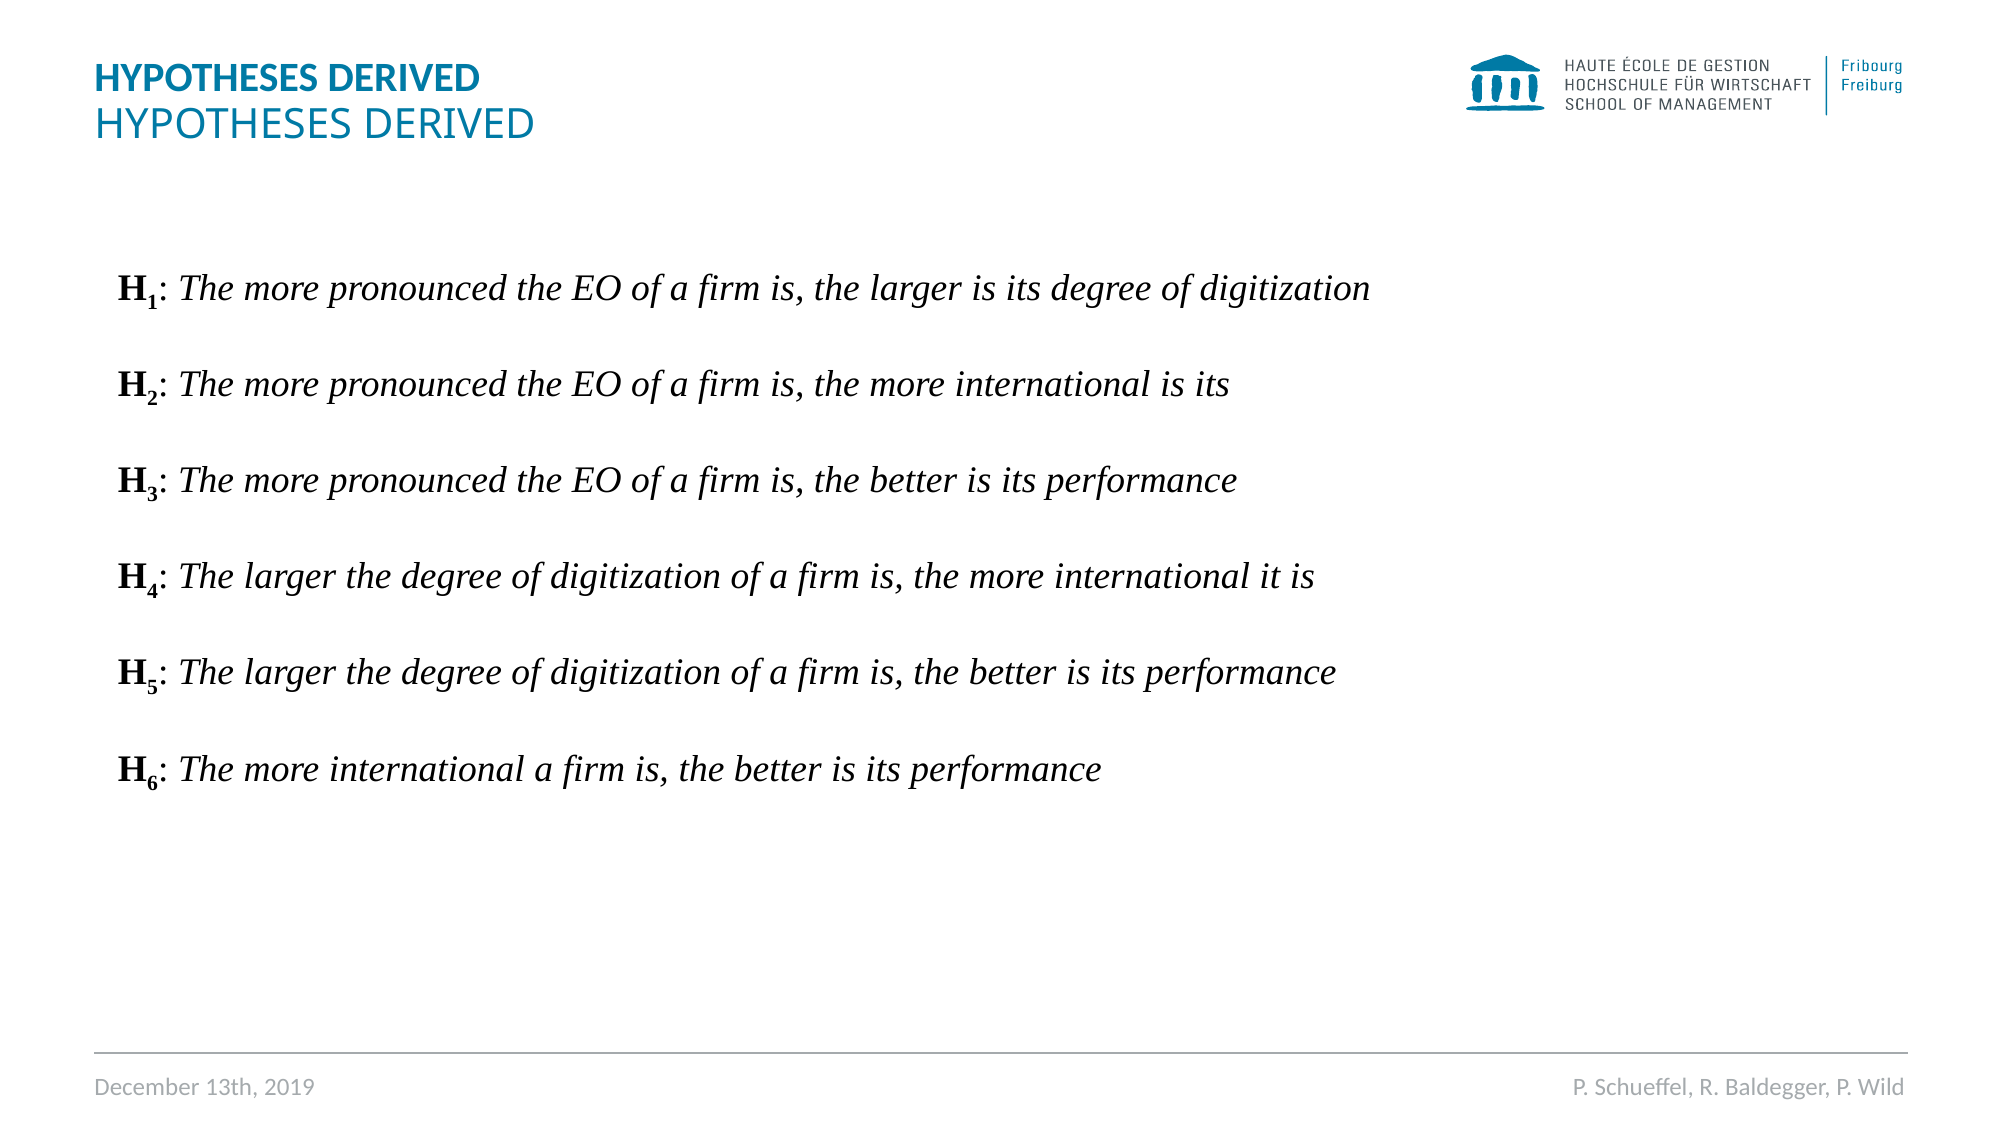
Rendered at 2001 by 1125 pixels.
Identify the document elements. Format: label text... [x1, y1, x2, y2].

text_box H1: The more pronounced the EO of a firm is, the larger is its degree of digitization H2: The more pronounced the EO of a firm is, the more international is its H3: The more pronounced the EO of a firm is, the better is its performance H4: The larger the degree of digitization of a firm is, the more international it is H5: The larger the degree of digitization of a firm is, the better is its performance H6: The more international a firm is, the better is its performance [103, 255, 1388, 847]
footer P. Schueffel, R. Baldegger, P. Wild [1206, 1070, 1906, 1103]
title HYPOTHESES DERIVED [94, 54, 1413, 101]
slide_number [94, 1070, 588, 1103]
list HYPOTHESES DERIVED [94, 101, 1413, 149]
